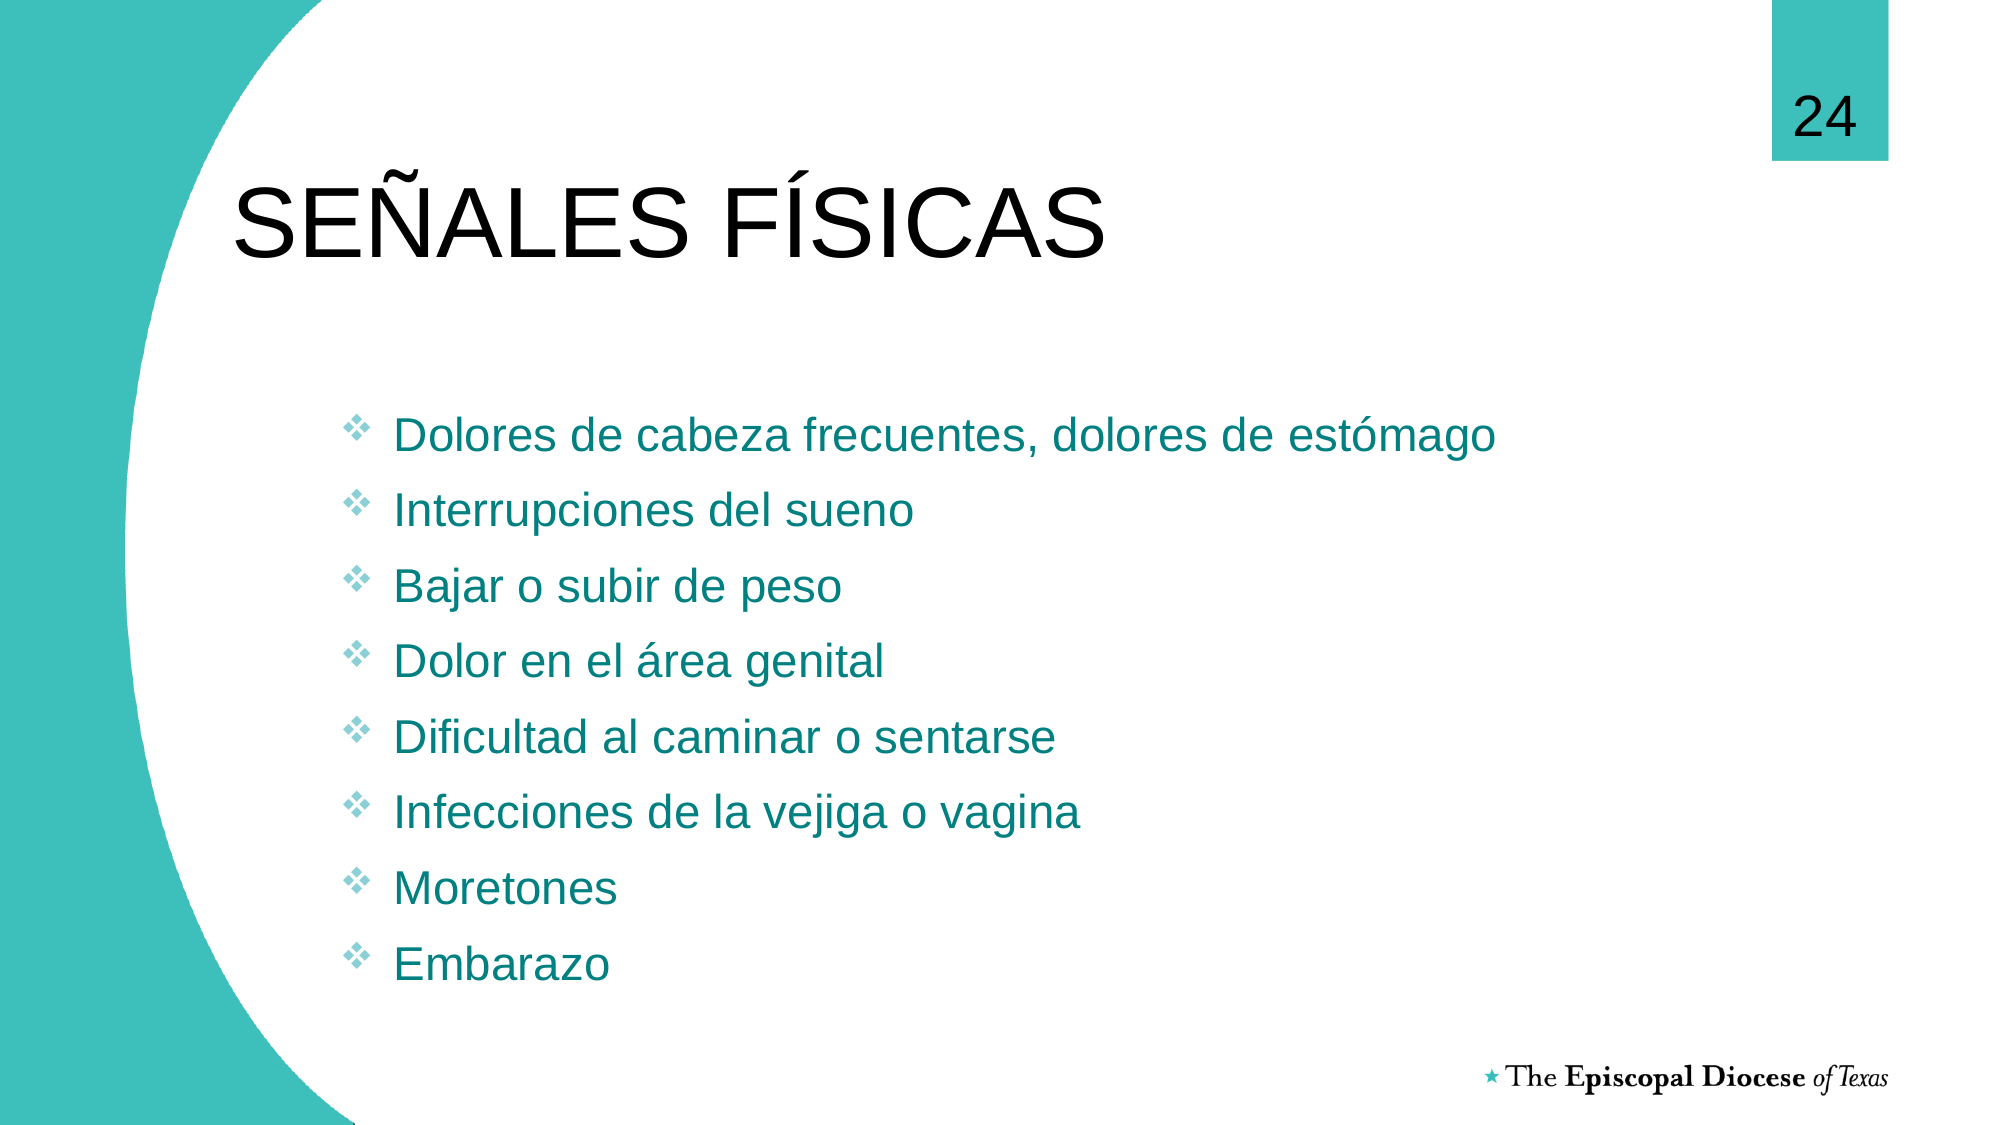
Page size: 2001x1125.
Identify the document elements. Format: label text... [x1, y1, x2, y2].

list Dolores de cabeza frecuentes, dolores de estómago Interrupciones del sueno Bajar o subir de peso Dolor en el área genital Dificultad al caminar o sentarse Infecciones de la vejiga o vagina Moretones Embarazo [324, 324, 1826, 1000]
title SEÑALES FÍSICAS [216, 150, 1784, 338]
slide_number 24 [1756, 29, 1894, 156]
picture [0, 0, 2001, 1125]
